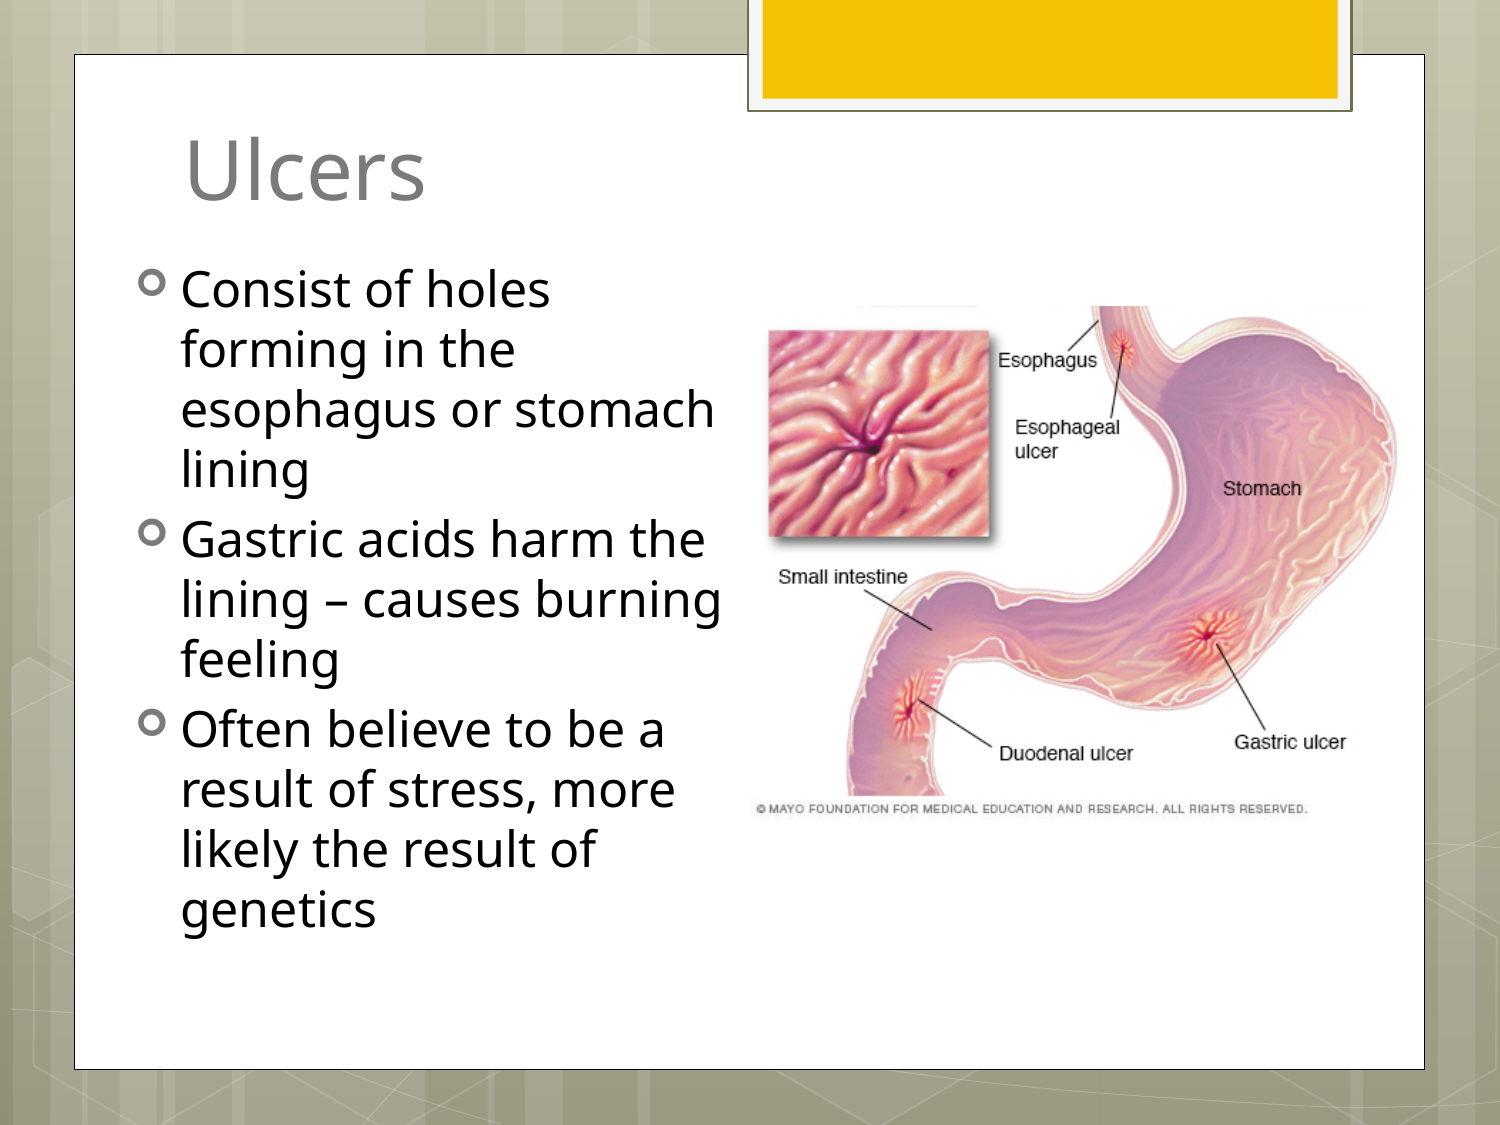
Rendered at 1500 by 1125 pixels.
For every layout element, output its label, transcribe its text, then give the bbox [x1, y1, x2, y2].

list Consist of holes forming in the esophagus or stomach lining Gastric acids harm the lining – causes burning feeling Often believe to be a result of stress, more likely the result of genetics [108, 249, 750, 1050]
title Ulcers [168, 37, 1321, 225]
picture [749, 305, 1417, 819]
